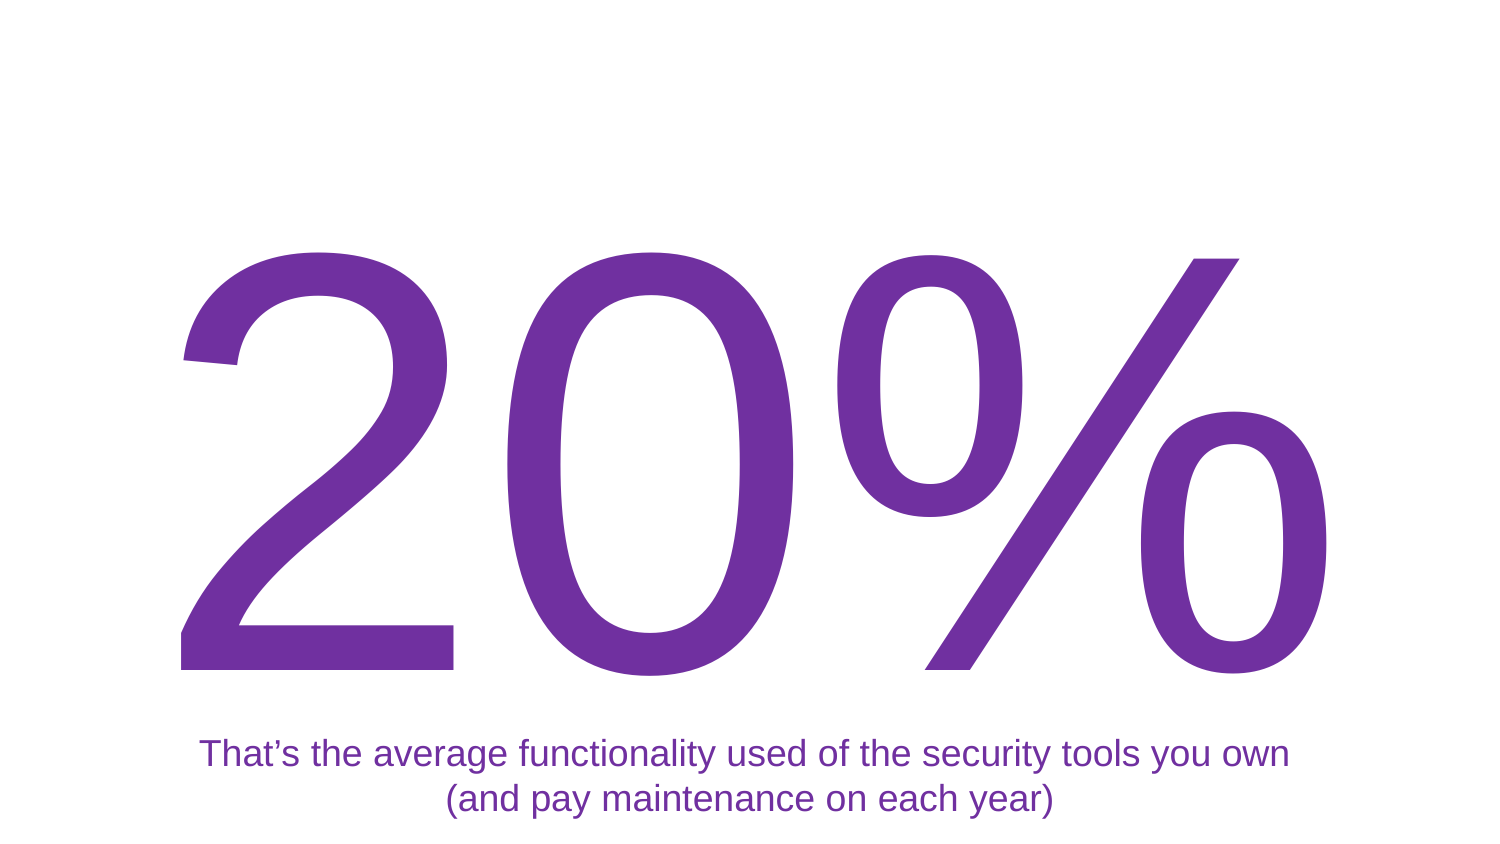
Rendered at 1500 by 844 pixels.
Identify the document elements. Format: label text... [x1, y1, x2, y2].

text_box 20% [0, 65, 1500, 798]
text_box That’s the average functionality used of the security tools you own (and pay maintenance on each year) [36, 721, 1464, 826]
